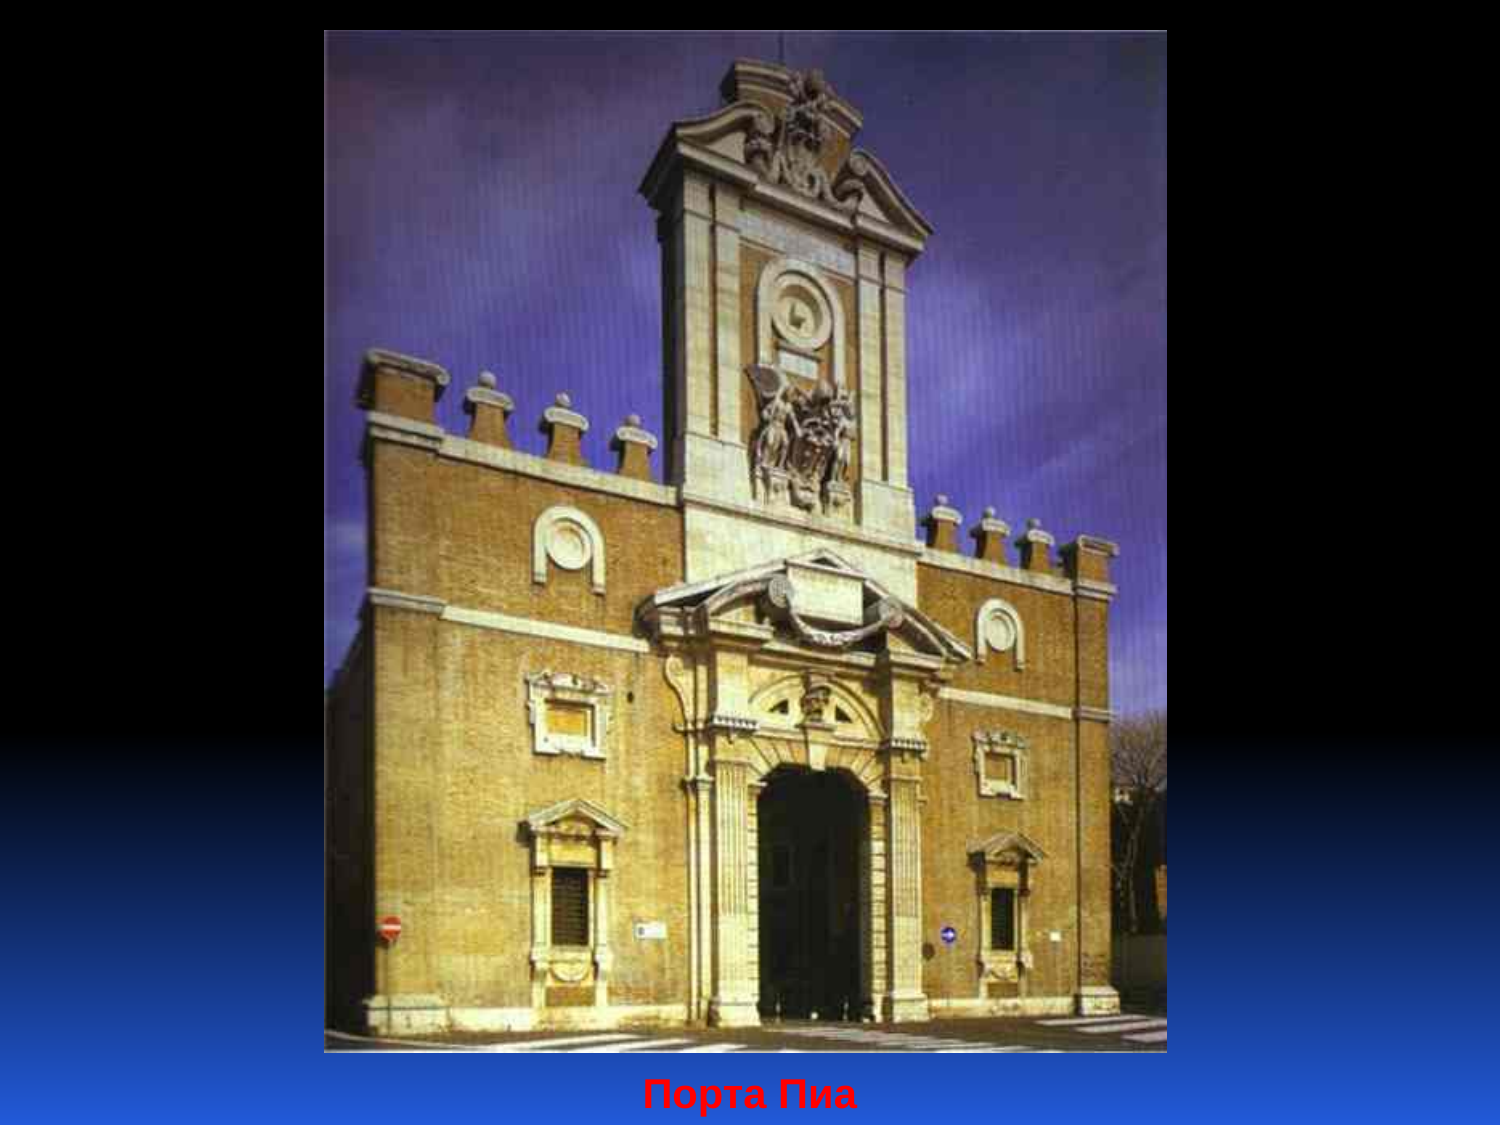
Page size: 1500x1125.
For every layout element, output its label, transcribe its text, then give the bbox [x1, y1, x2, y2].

text_box Порта Пиа [0, 1059, 1500, 1125]
picture [324, 30, 1167, 1054]
